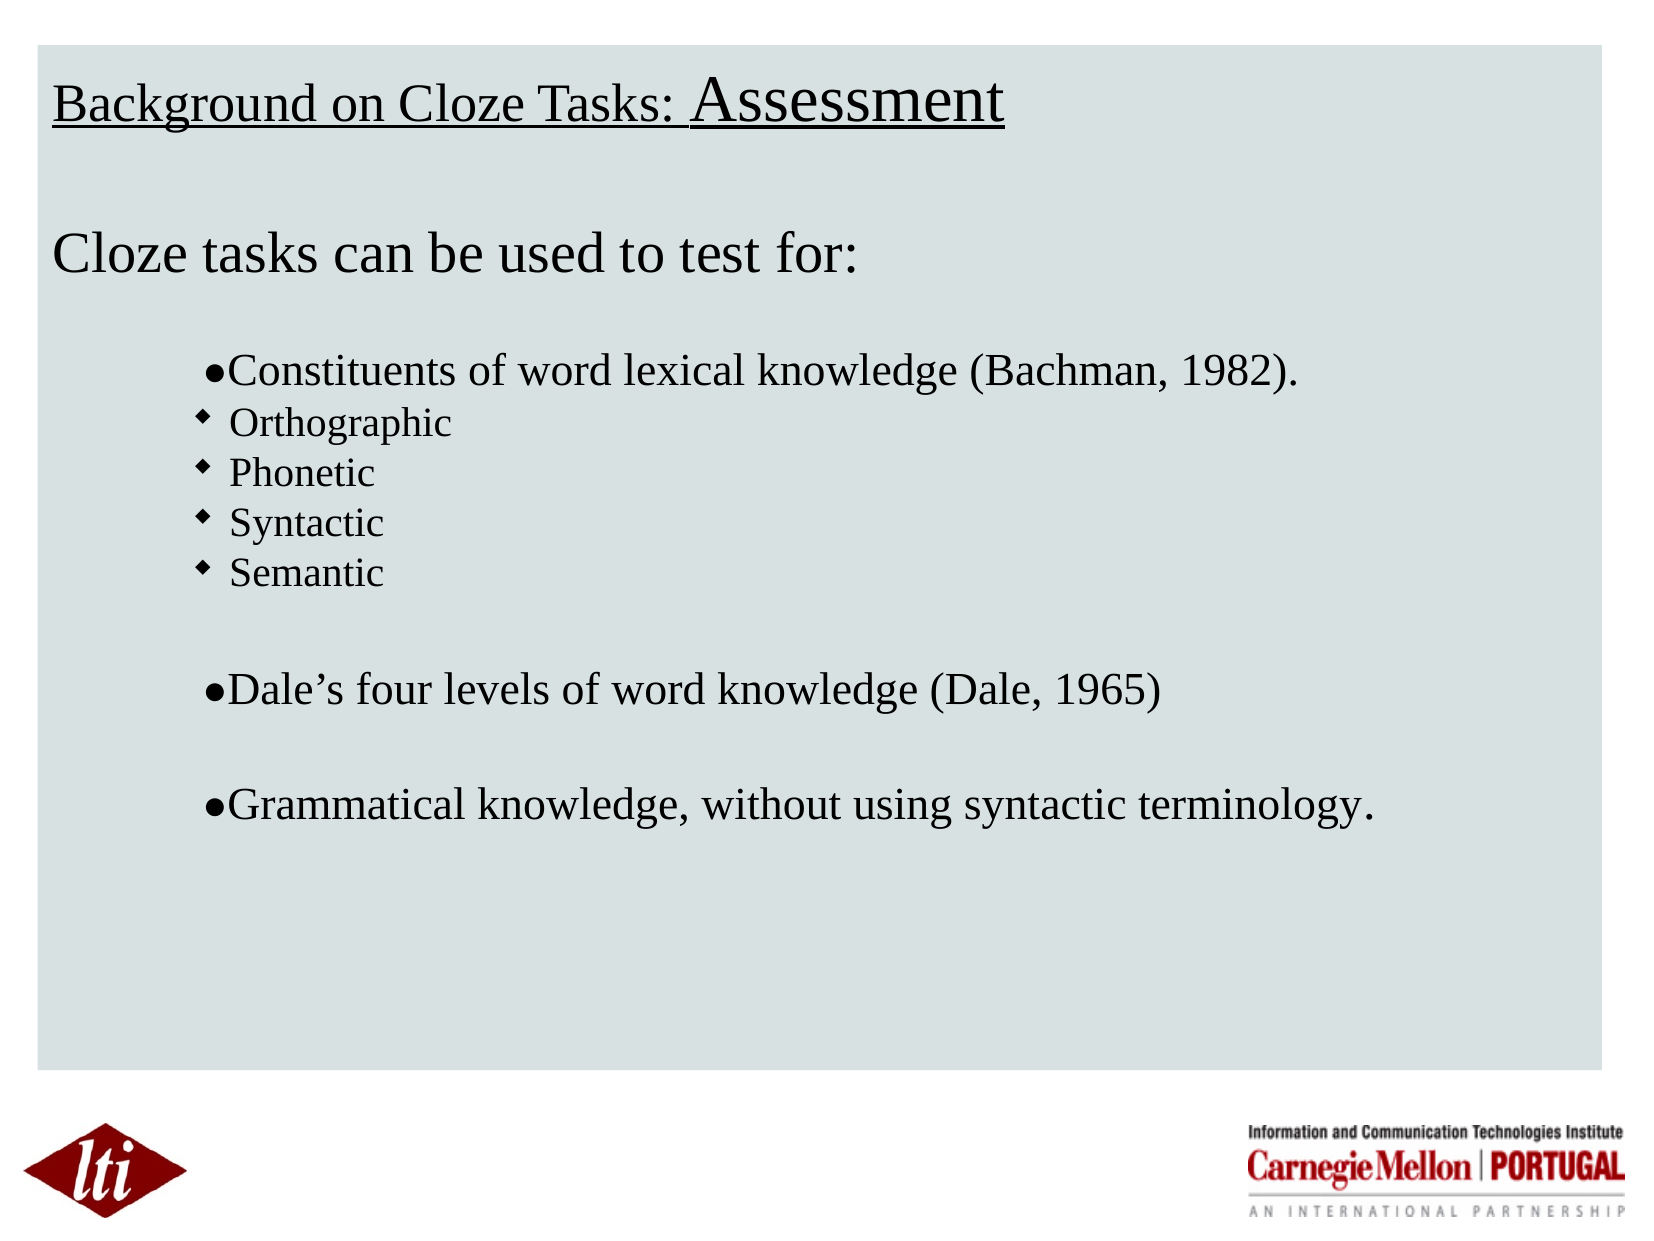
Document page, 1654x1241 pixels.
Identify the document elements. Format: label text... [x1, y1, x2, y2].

text_box Background on Cloze Tasks: Assessment Cloze tasks can be used to test for: ●Constituents of word lexical knowledge (Bachman, 1982). Orthographic Phonetic Syntactic Semantic ●Dale’s four levels of word knowledge (Dale, 1965) ●Grammatical knowledge, without using syntactic terminology. [37, 45, 1602, 1071]
picture [23, 1123, 187, 1219]
picture [1248, 1124, 1626, 1217]
